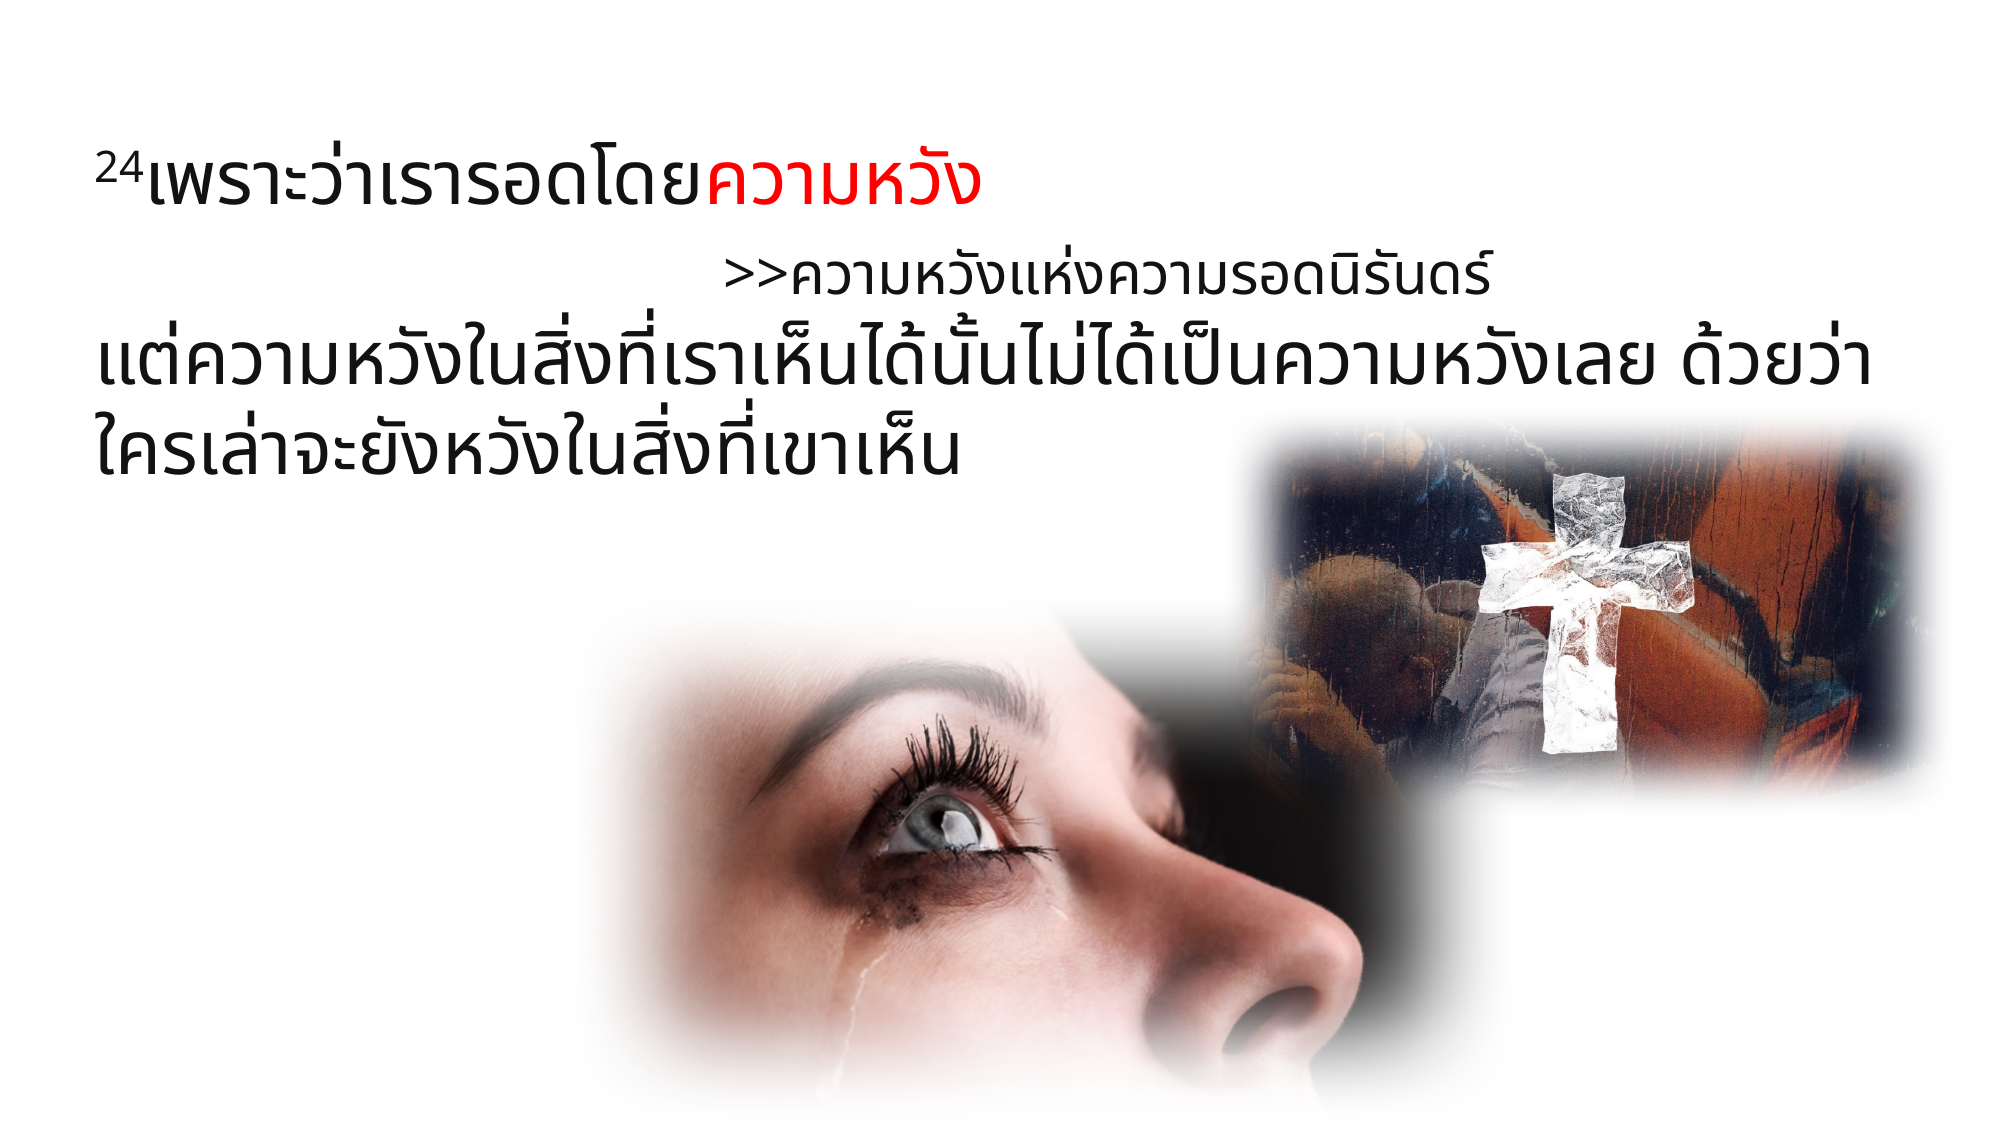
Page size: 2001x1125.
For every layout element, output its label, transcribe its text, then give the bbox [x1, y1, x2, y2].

text_box 24เพราะว่าเรารอดโดยความหวัง >>ความหวังแห่งความรอดนิรันดร์ แต่ความหวังในสิ่งที่เราเห็นได้นั้นไม่ได้เป็นความหวังเลย ด้วยว่าใครเล่าจะยังหวังในสิ่งที่เขาเห็น [79, 122, 1921, 497]
picture [567, 404, 1957, 1125]
